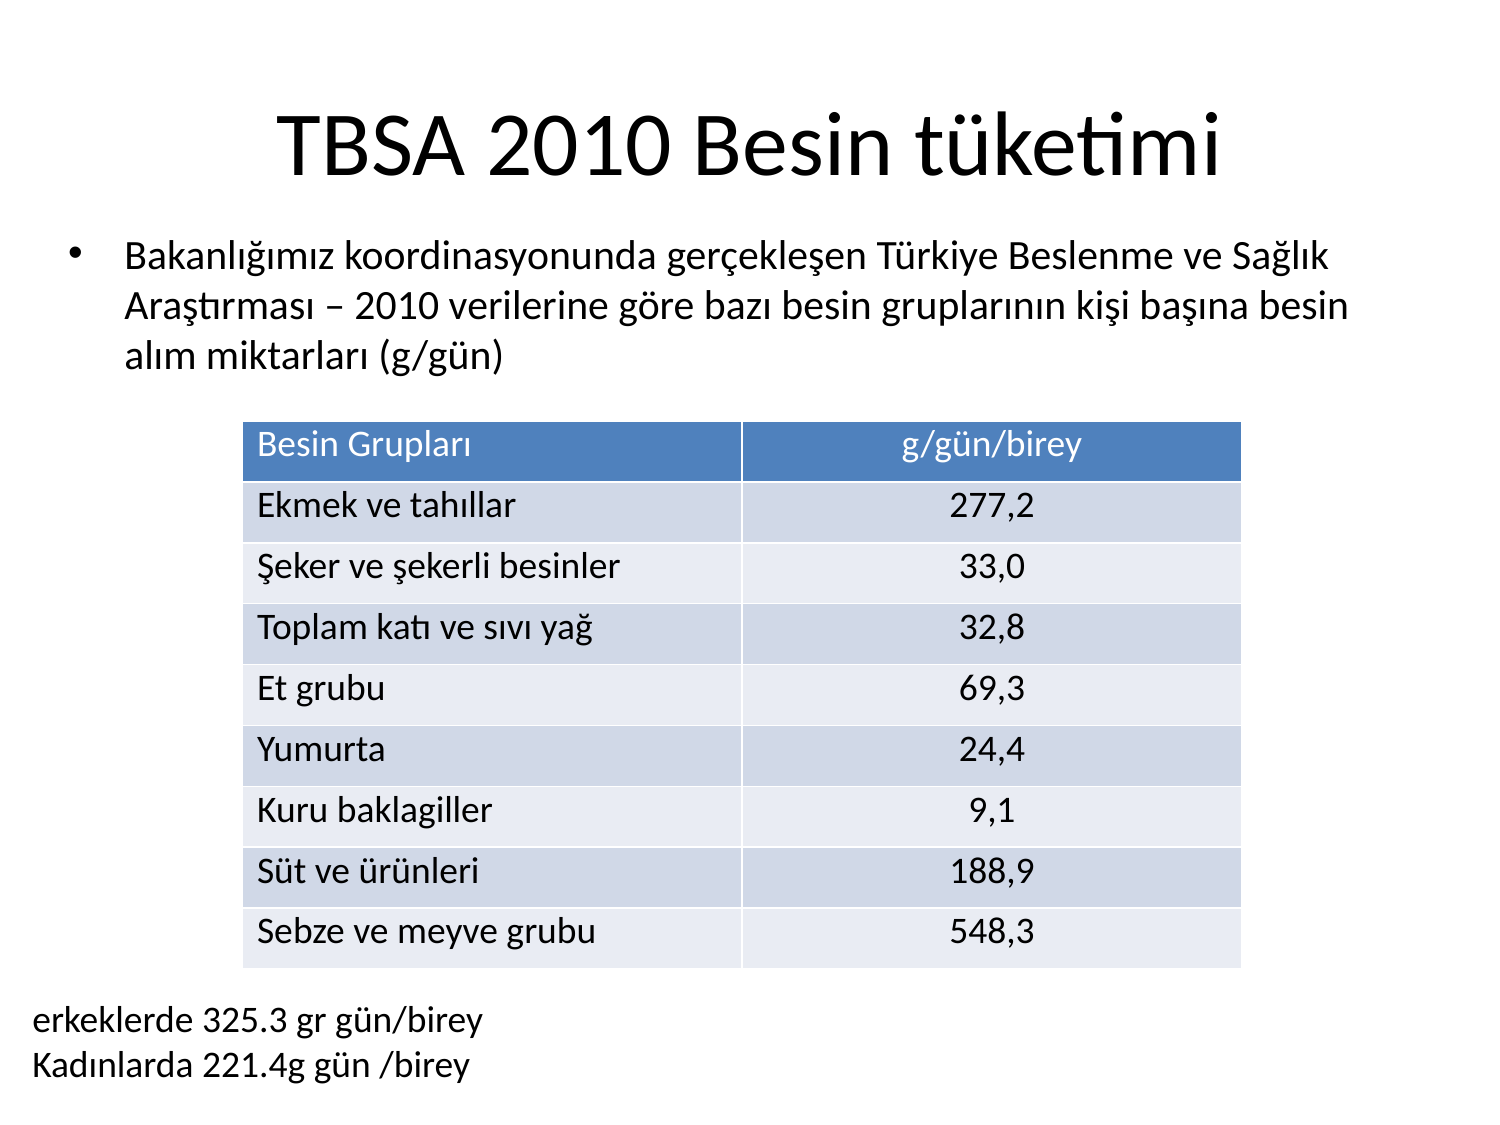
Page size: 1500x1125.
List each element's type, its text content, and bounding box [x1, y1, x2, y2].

table_cell 188,9 [743, 848, 1241, 907]
table_cell 33,0 [743, 544, 1241, 603]
table_cell 548,3 [743, 909, 1241, 968]
table_cell Toplam katı ve sıvı yağ [243, 604, 741, 664]
table_cell Kuru baklagiller [243, 787, 741, 846]
table_cell Ekmek ve tahıllar [243, 483, 741, 542]
table_cell 9,1 [743, 787, 1241, 846]
text_box erkeklerde 325.3 gr gün/birey Kadınlarda 221.4g gün /birey [17, 987, 768, 1093]
table_header Besin Grupları [243, 422, 741, 481]
table_header g/gün/birey [743, 422, 1241, 481]
table_cell 32,8 [743, 604, 1241, 664]
table_cell Süt ve ürünleri [243, 848, 741, 907]
table_cell 24,4 [743, 726, 1241, 786]
table_cell 277,2 [743, 483, 1241, 542]
title TBSA 2010 Besin tüketimi [75, 45, 1425, 233]
table_cell Sebze ve meyve grubu [243, 909, 741, 968]
list Bakanlığımız koordinasyonunda gerçekleşen Türkiye Beslenme ve Sağlık Araştırması – 2010 verilerine göre bazı besin gruplarının kişi başına besin alım miktarları (g/gün) [53, 219, 1404, 963]
table_cell 69,3 [743, 665, 1241, 725]
table_cell Et grubu [243, 665, 741, 725]
table_cell Yumurta [243, 726, 741, 786]
table_cell Şeker ve şekerli besinler [243, 544, 741, 603]
